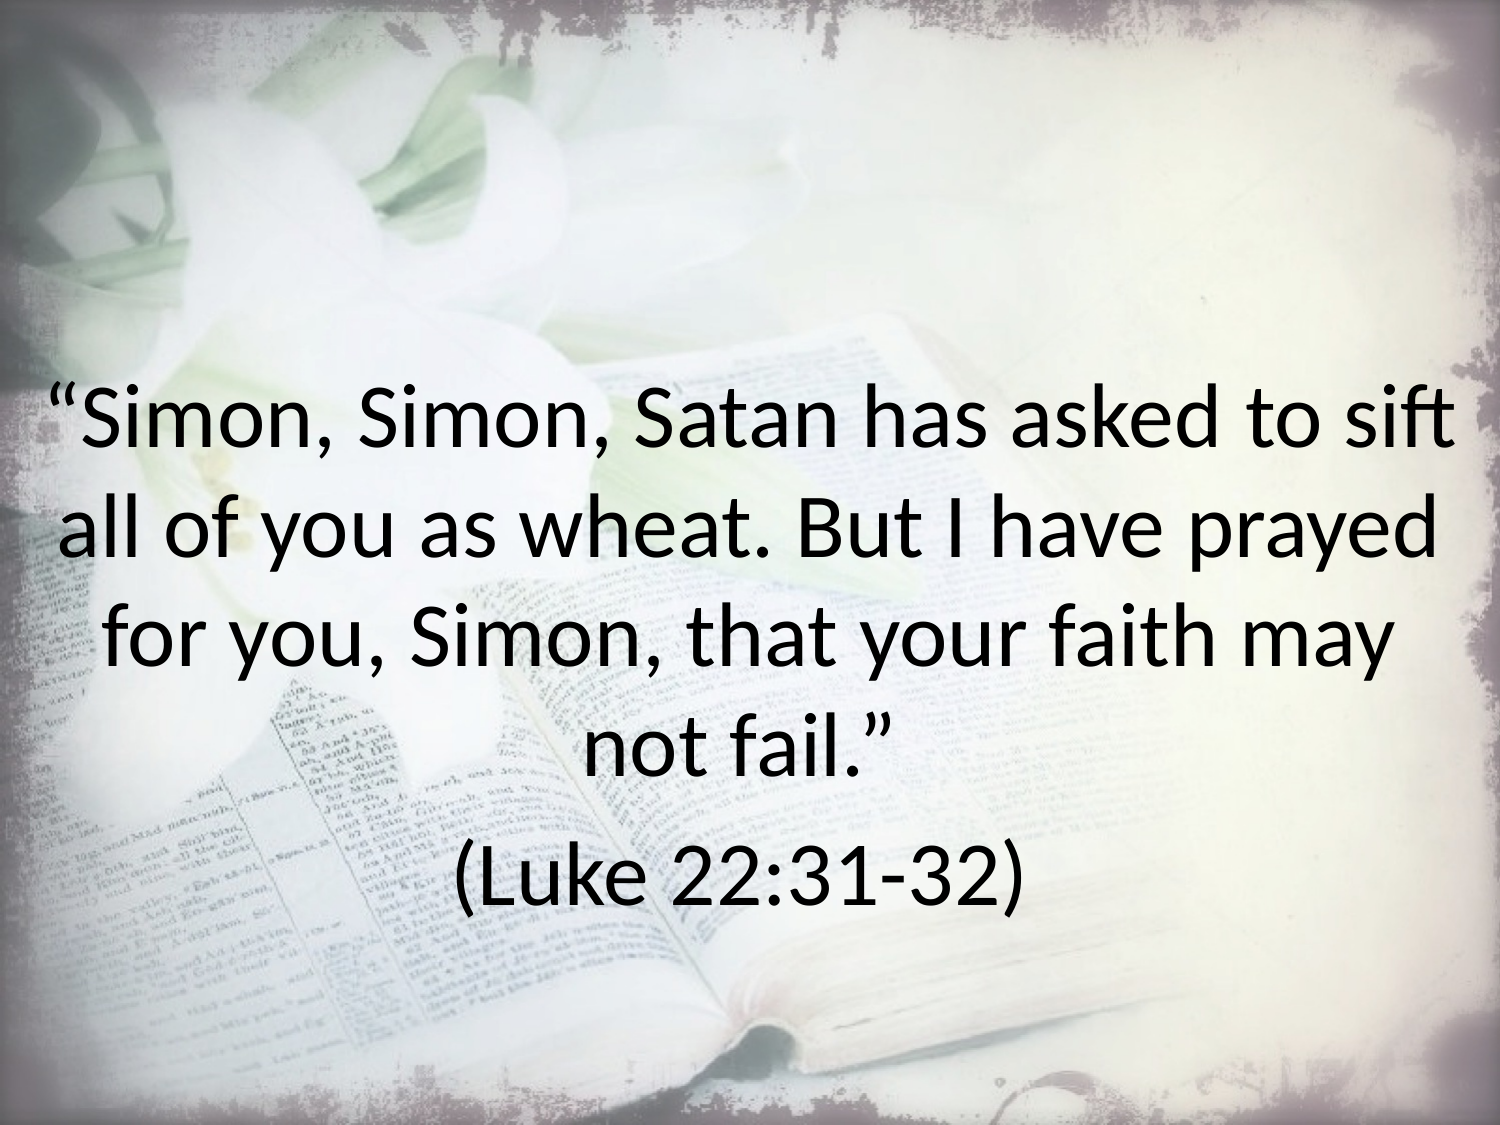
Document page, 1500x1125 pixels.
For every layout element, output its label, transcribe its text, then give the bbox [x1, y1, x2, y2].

picture [0, 0, 1500, 1125]
list “Simon, Simon, Satan has asked to sift all of you as wheat. But I have prayed for you, Simon, that your faith may not fail.” (Luke 22:31-32) [15, 347, 1485, 979]
